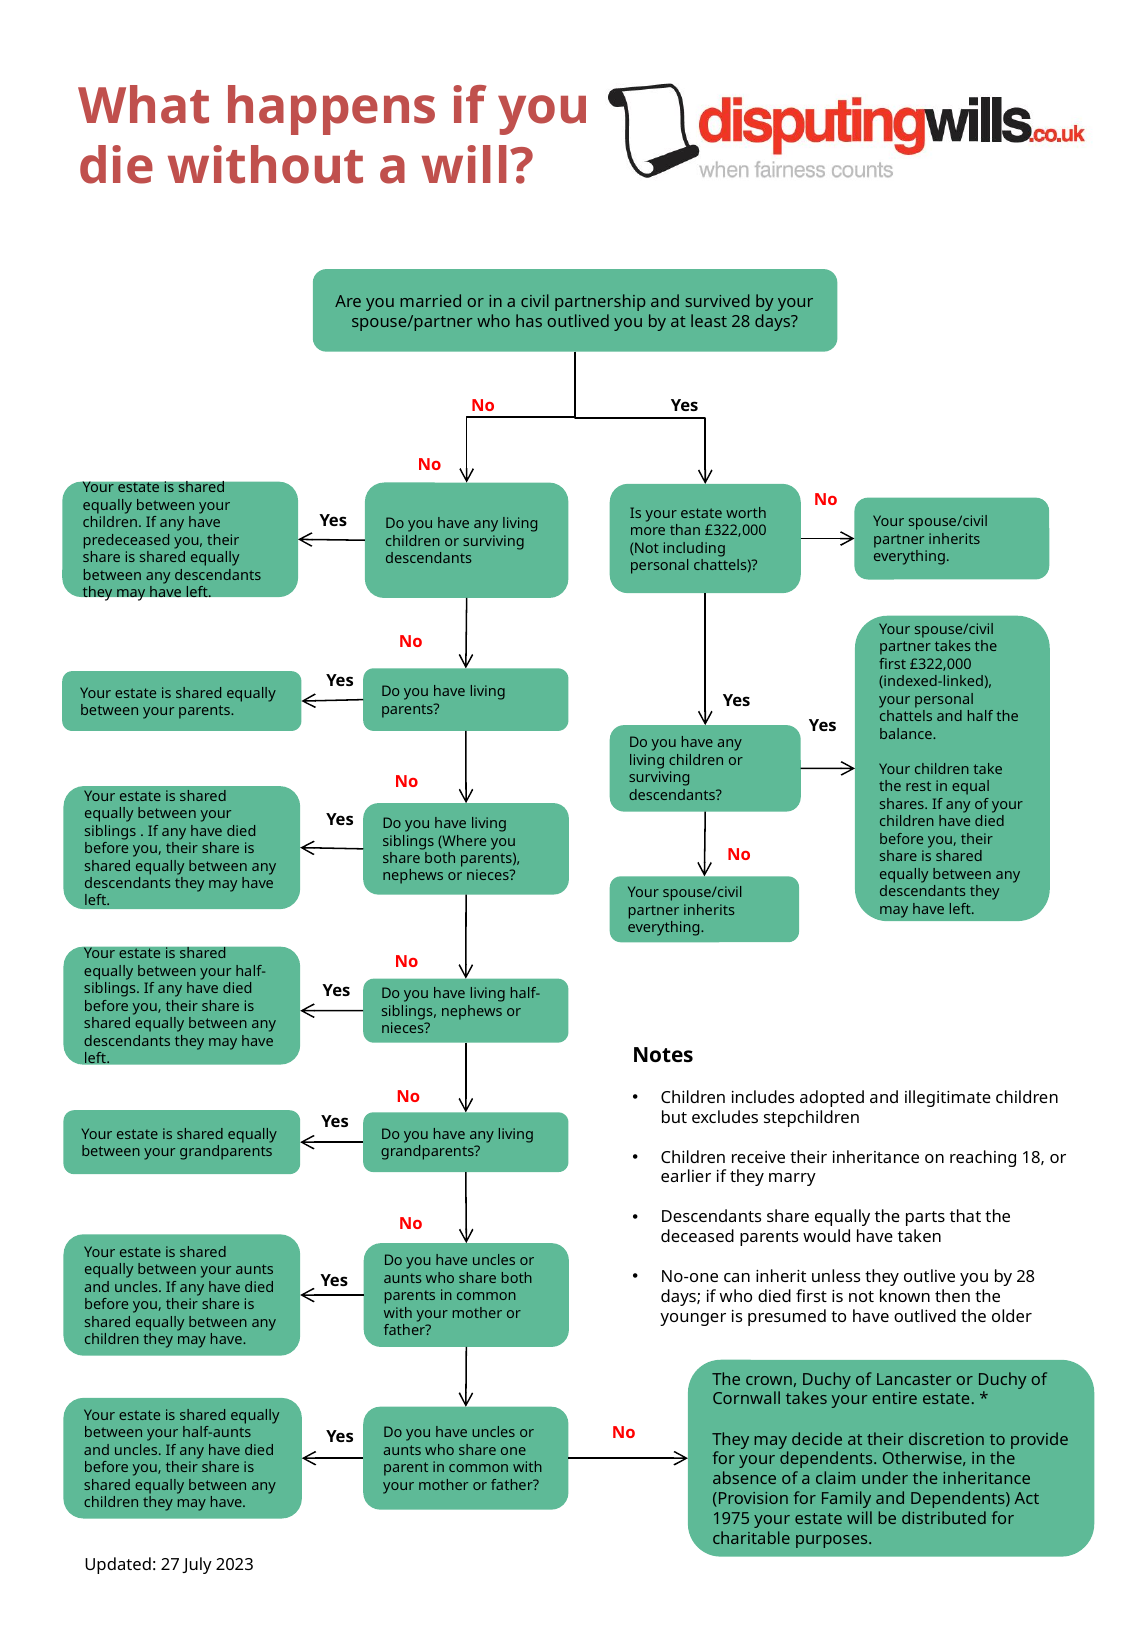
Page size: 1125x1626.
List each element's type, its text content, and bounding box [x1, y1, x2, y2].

text_box Your estate is shared equally between your half-aunts and uncles. If any have died before you, their share is shared equally between any children they may have. [61, 1395, 304, 1521]
text_box Do you have living half-siblings, nephews or nieces? [361, 976, 571, 1045]
text_box No [384, 1205, 450, 1241]
text_box No [597, 1414, 657, 1450]
text_box Yes [305, 1262, 365, 1297]
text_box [573, 352, 707, 484]
text_box Do you have uncles or aunts who share both parents in common with your mother or father? [361, 1241, 572, 1350]
text_box Your spouse/civil partner inherits everything. [607, 874, 802, 945]
picture [598, 61, 1107, 199]
text_box No [379, 942, 454, 978]
text_box Your estate is shared equally between your half-siblings. If any have died before you, their share is shared equally between any descendants they may have left. [61, 944, 303, 1067]
text_box No [384, 623, 450, 658]
text_box The crown, Duchy of Lancaster or Duchy of Cornwall takes your entire estate. * They may decide at their discretion to provide for your dependents. Otherwise, in the absence of a claim under the inheritance (Provision for Family and Dependents) Act 1975 your estate will be distributed for charitable purposes. [685, 1357, 1097, 1559]
text_box No [402, 446, 465, 481]
text_box Do you have any living children or surviving descendants [362, 480, 571, 601]
text_box Updated: 27 July 2023 [69, 1546, 269, 1582]
text_box Notes Children includes adopted and illegitimate children but excludes stepchildren Children receive their inheritance on reaching 18, or earlier if they marry Descendants share equally the parts that the deceased parents would have taken No-one can inherit unless they outlive you by 28 days; if who died first is not known then the younger is presumed to have outlived the older [617, 1034, 1083, 1334]
text_box No [799, 481, 855, 517]
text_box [455, 362, 568, 472]
text_box Your spouse/civil partner inherits everything. [852, 495, 1052, 582]
text_box Your estate is shared equally between your parents. [60, 669, 304, 734]
text_box Your estate is shared equally between your grandparents [61, 1108, 303, 1177]
text_box Yes [306, 1103, 368, 1139]
text_box Yes [710, 682, 778, 718]
text_box Yes [794, 707, 857, 743]
text_box Do you have uncles or aunts who share one parent in common with your mother or father? [361, 1404, 571, 1512]
text_box Do you have living siblings (Where you share both parents), nephews or nieces? [361, 800, 572, 897]
text_box No [712, 835, 774, 871]
text_box Yes [711, 387, 716, 422]
text_box Yes [311, 801, 371, 837]
text_box Your estate is shared equally between your children. If any have predeceased you, their share is shared equally between any descendants they may have left. [60, 479, 301, 600]
text_box Do you have any living grandparents? [361, 1110, 571, 1175]
text_box Do you have living parents? [361, 666, 571, 734]
text_box Do you have any living children or surviving descendants? [607, 722, 803, 814]
text_box Your estate is shared equally between your siblings . If any have died before you, their share is shared equally between any descendants they may have left. [61, 783, 303, 912]
text_box No [381, 1078, 452, 1114]
text_box Your spouse/civil partner takes the first £322,000 (indexed-linked), your personal chattels and half the balance. Your children take the rest in equal shares. If any of your children have died before you, their share is shared equally between any descendants they may have left. [852, 613, 1052, 924]
text_box Are you married or in a civil partnership and survived by your spouse/partner who has outlived you by at least 28 days? [310, 266, 840, 354]
text_box Is your estate worth more than £322,000 (Not including personal chattels)? [607, 481, 803, 596]
text_box Your estate is shared equally between your aunts and uncles. If any have died before you, their share is shared equally between any children they may have. [61, 1232, 303, 1358]
text_box Yes [311, 662, 371, 697]
text_box No [379, 763, 454, 799]
text_box What happens if you die without a will? [63, 66, 594, 202]
text_box Yes [311, 1418, 371, 1454]
text_box Yes [304, 501, 367, 537]
text_box Yes [307, 972, 368, 1008]
